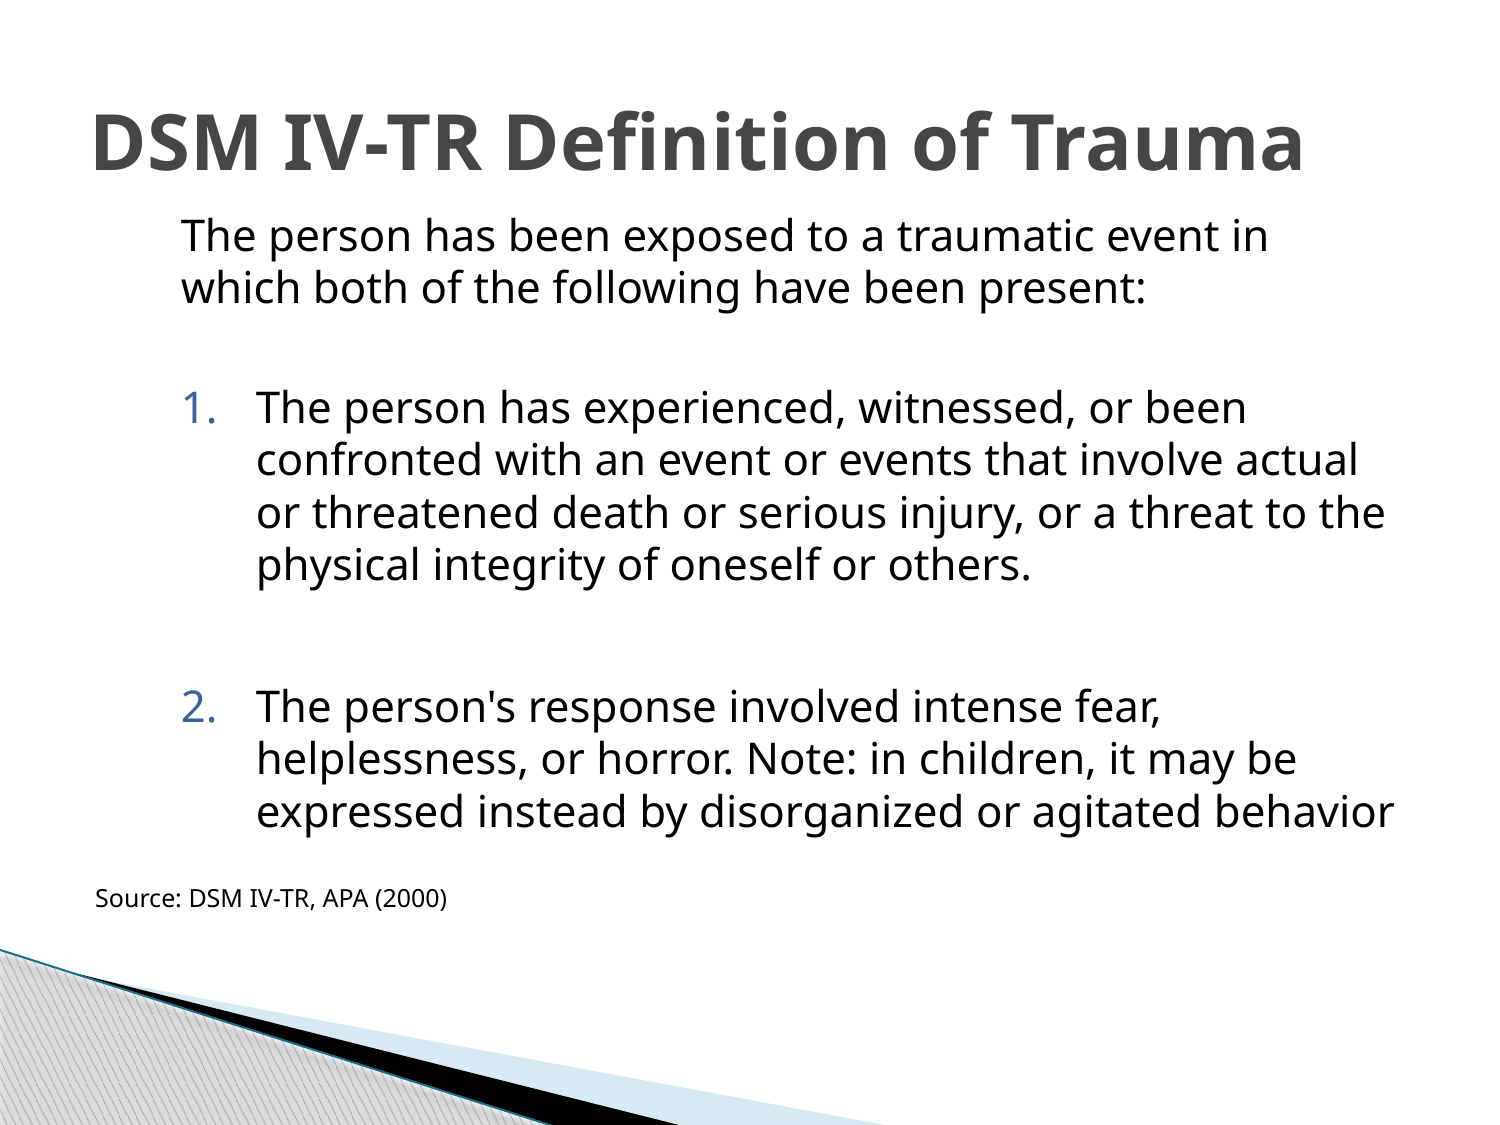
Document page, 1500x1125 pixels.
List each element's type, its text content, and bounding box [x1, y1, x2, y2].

title DSM IV-TR Definition of Trauma [75, 45, 1425, 233]
list The person has been exposed to a traumatic event in which both of the following have been present: The person has experienced, witnessed, or been confronted with an event or events that involve actual or threatened death or serious injury, or a threat to the physical integrity of oneself or others. The person's response involved intense fear, helplessness, or horror. Note: in children, it may be expressed instead by disorganized or agitated behavior Source: DSM IV-TR, APA (2000) [62, 200, 1413, 963]
